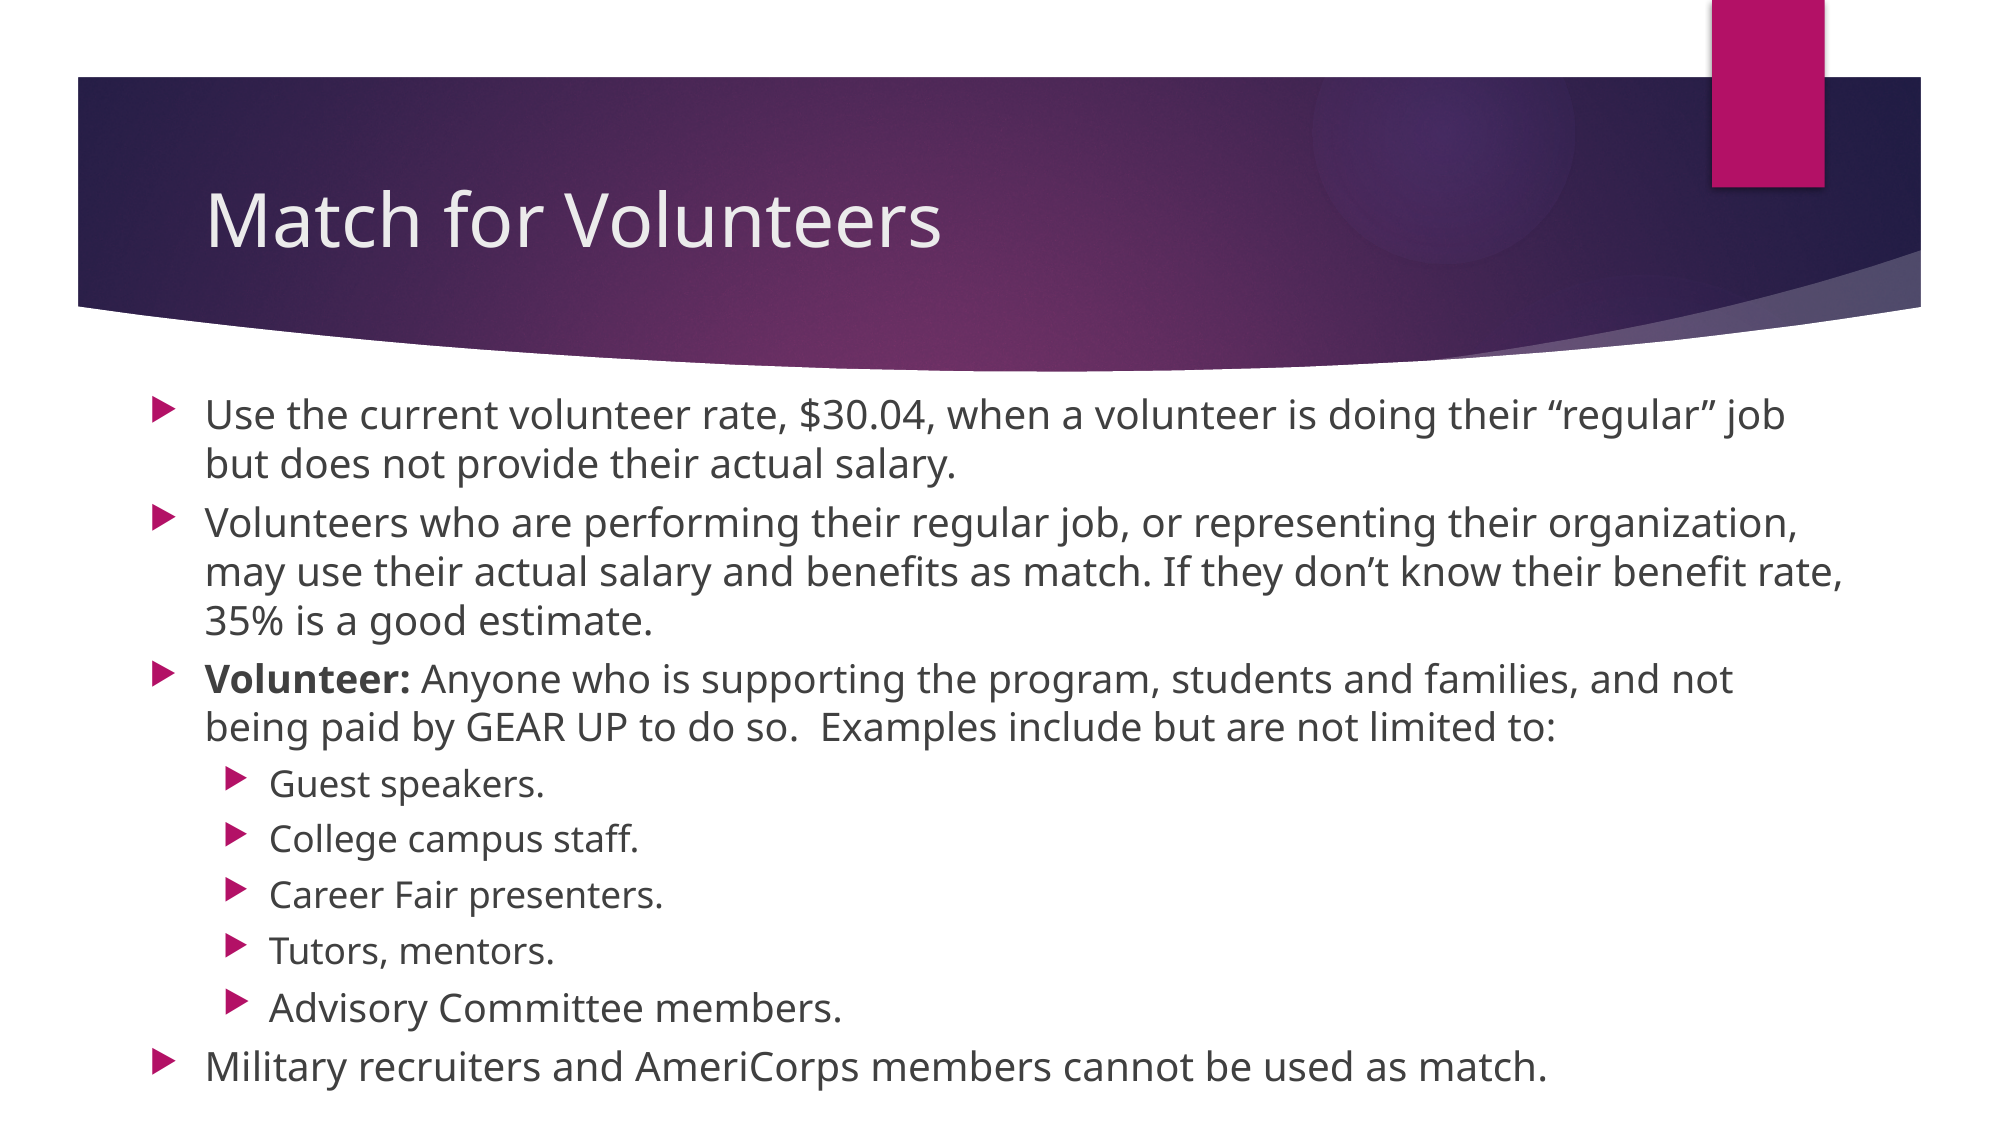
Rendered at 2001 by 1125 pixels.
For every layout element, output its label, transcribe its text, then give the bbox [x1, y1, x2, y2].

title Match for Volunteers [189, 159, 1627, 276]
list Use the current volunteer rate, $30.04, when a volunteer is doing their “regular” job but does not provide their actual salary. Volunteers who are performing their regular job, or representing their organization, may use their actual salary and benefits as match. If they don’t know their benefit rate, 35% is a good estimate. Volunteer: Anyone who is supporting the program, students and families, and not being paid by GEAR UP to do so. Examples include but are not limited to: Guest speakers. College campus staff. Career Fair presenters. Tutors, mentors. Advisory Committee members. Military recruiters and AmeriCorps members cannot be used as match. [134, 381, 1866, 1105]
